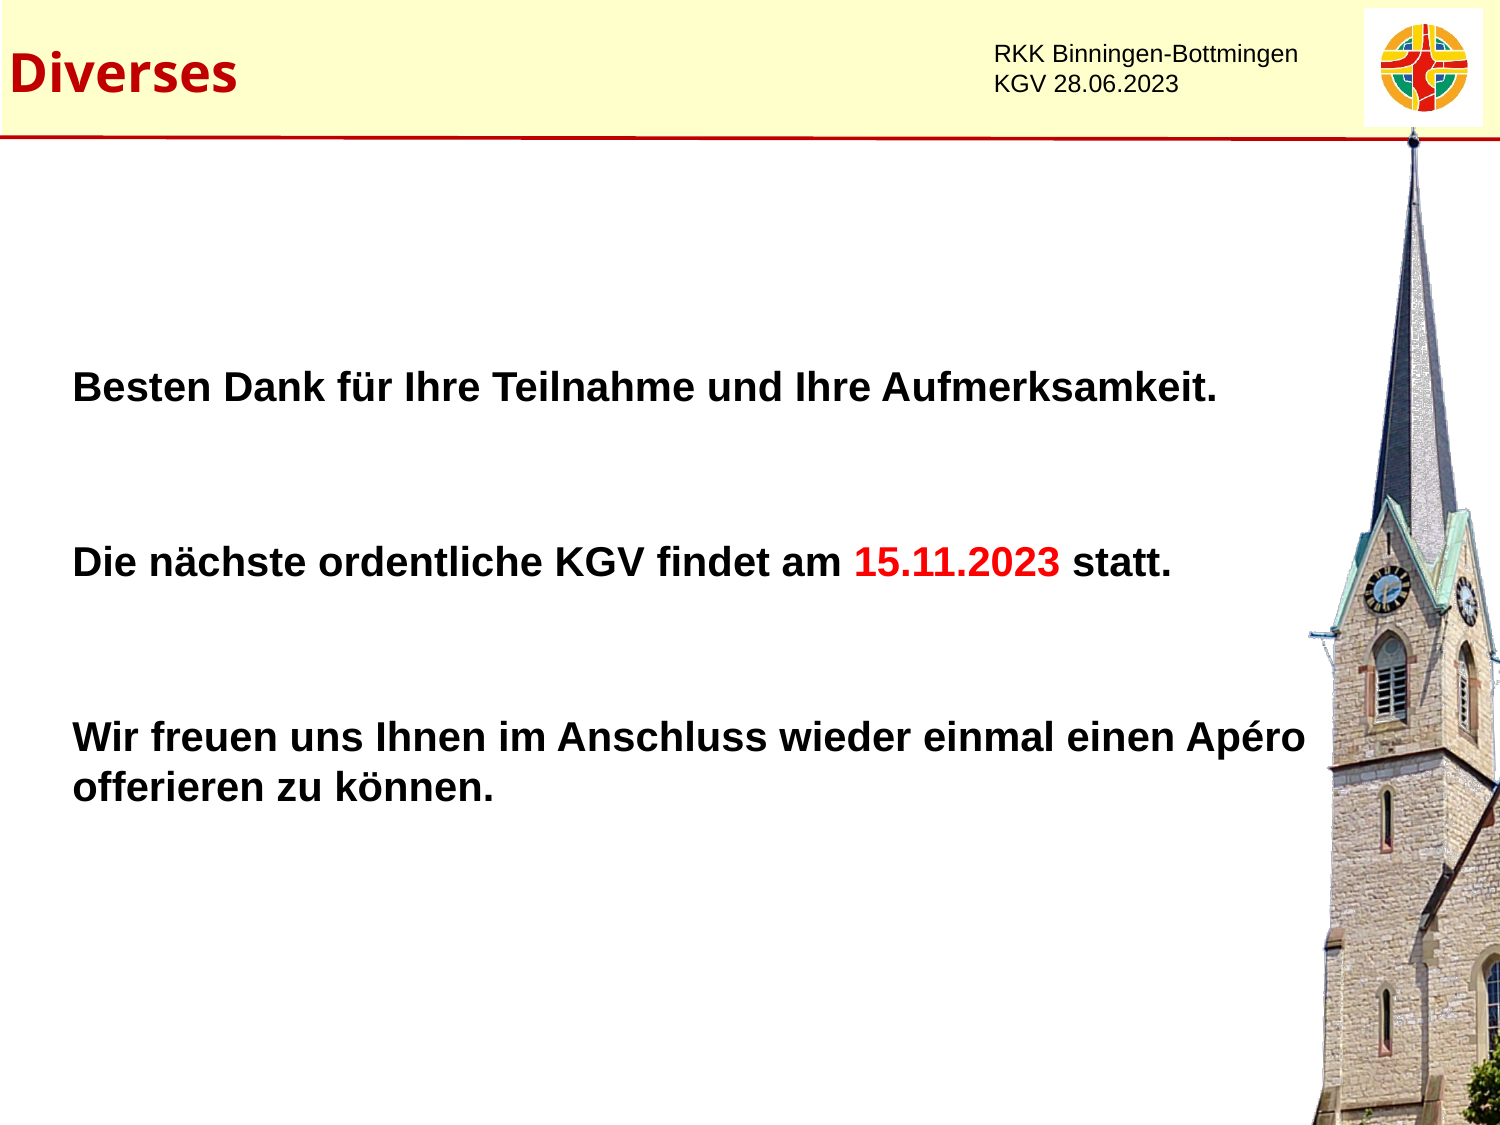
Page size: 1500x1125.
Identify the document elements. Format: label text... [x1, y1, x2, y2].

picture [1268, 8, 1500, 1125]
text_box RKK Binningen-Bottmingen KGV 28.06.2023 [986, 29, 1329, 105]
list Besten Dank für Ihre Teilnahme und Ihre Aufmerksamkeit. Die nächste ordentliche KGV findet am 15.11.2023 statt. Wir freuen uns Ihnen im Anschluss wieder einmal einen Apéro offerieren zu können. [64, 207, 1342, 962]
title Diverses [0, 30, 444, 123]
